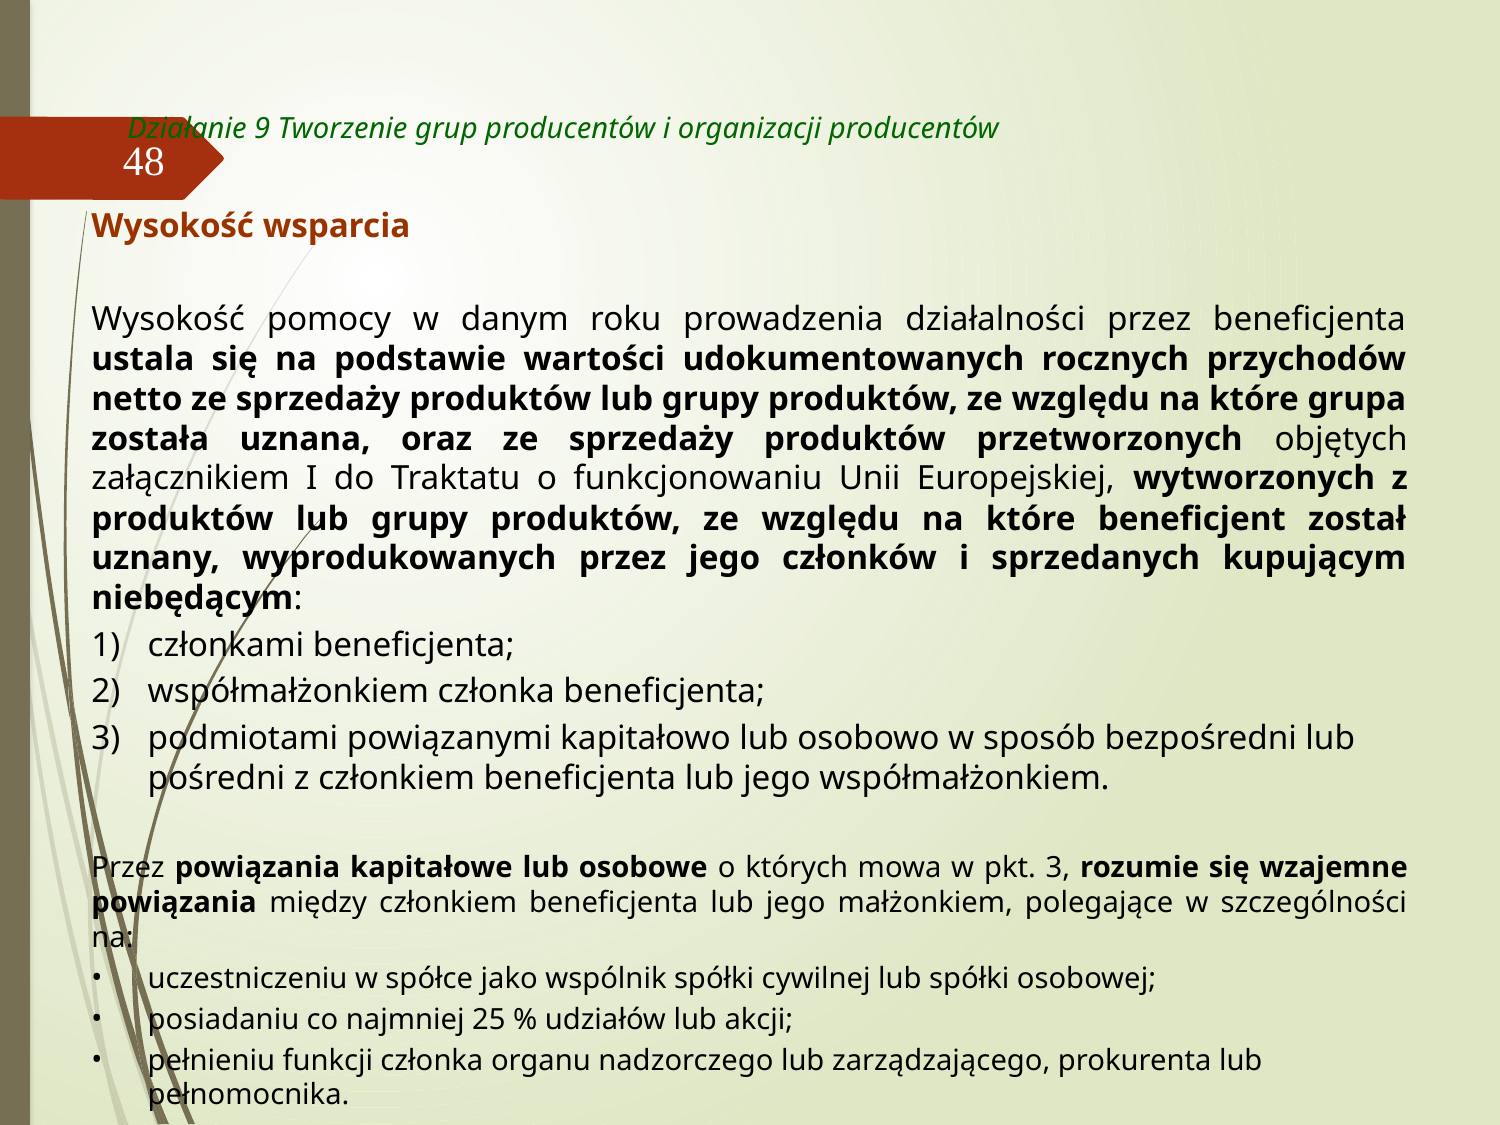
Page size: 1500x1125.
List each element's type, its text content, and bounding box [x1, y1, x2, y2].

title Działanie 9 Tworzenie grup producentów i organizacji producentów [112, 101, 1388, 173]
slide_number 48 [83, 129, 180, 190]
text_box Wysokość wsparcia Wysokość pomocy w danym roku prowadzenia działalności przez beneficjenta ustala się na podstawie wartości udokumentowanych rocznych przychodów netto ze sprzedaży produktów lub grupy produktów, ze względu na które grupa została uznana, oraz ze sprzedaży produktów przetworzonych objętych załącznikiem I do Traktatu o funkcjonowaniu Unii Europejskiej, wytworzonych z produktów lub grupy produktów, ze względu na które beneficjent został uznany, wyprodukowanych przez jego członków i sprzedanych kupującym niebędącym: członkami beneficjenta; współmałżonkiem członka beneficjenta; podmiotami powiązanymi kapitałowo lub osobowo w sposób bezpośredni lub pośredni z członkiem beneficjenta lub jego współmałżonkiem. Przez powiązania kapitałowe lub osobowe o których mowa w pkt. 3, rozumie się wzajemne powiązania między członkiem beneficjenta lub jego małżonkiem, polegające w szczególności na: uczestniczeniu w spółce jako wspólnik spółki cywilnej lub spółki osobowej; posiadaniu co najmniej 25 % udziałów lub akcji; pełnieniu funkcji członka organu nadzorczego lub zarządzającego, prokurenta lub pełnomocnika. [76, 196, 1423, 894]
